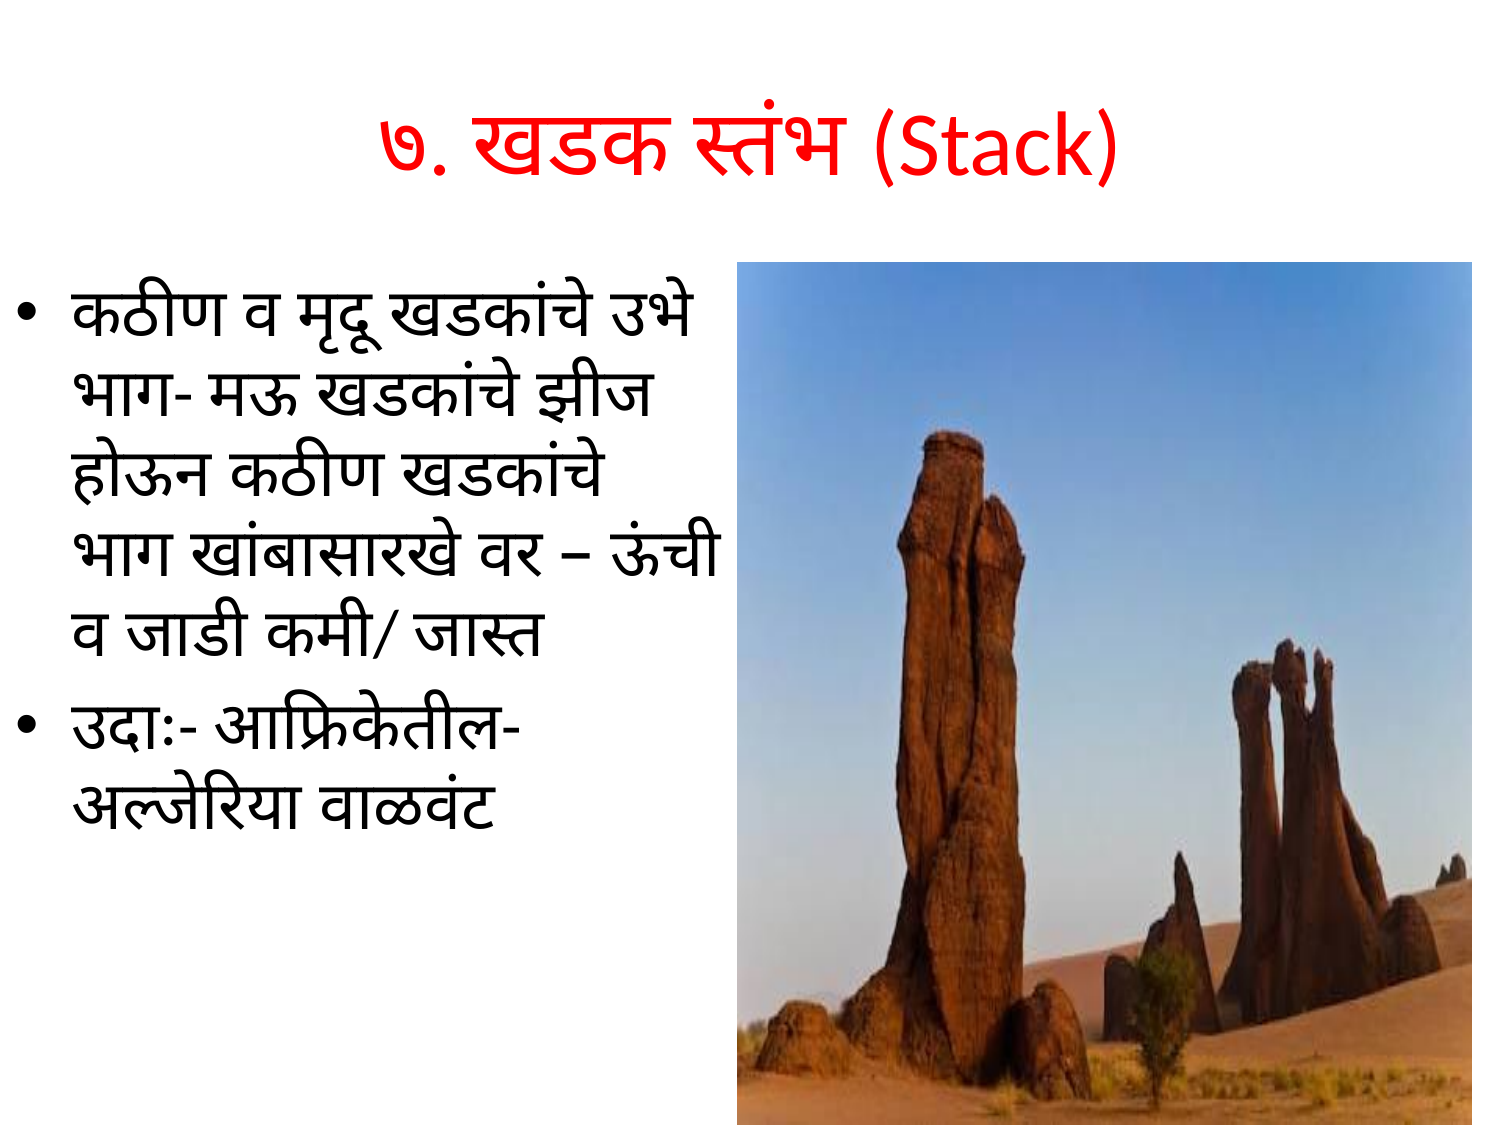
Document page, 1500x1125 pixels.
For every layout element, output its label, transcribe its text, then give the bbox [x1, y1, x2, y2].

list कठीण व मृदू खडकांचे उभे भाग- मऊ खडकांचे झीज होऊन कठीण खडकांचे भाग खांबासारखे वर – ऊंची व जाडी कमी/ जास्त उदाः- आफ्रिकेतील- अल्जेरिया वाळवंट [0, 262, 735, 1063]
picture [737, 262, 1473, 1125]
title ७. खडक स्तंभ (Stack) [75, 45, 1425, 233]
